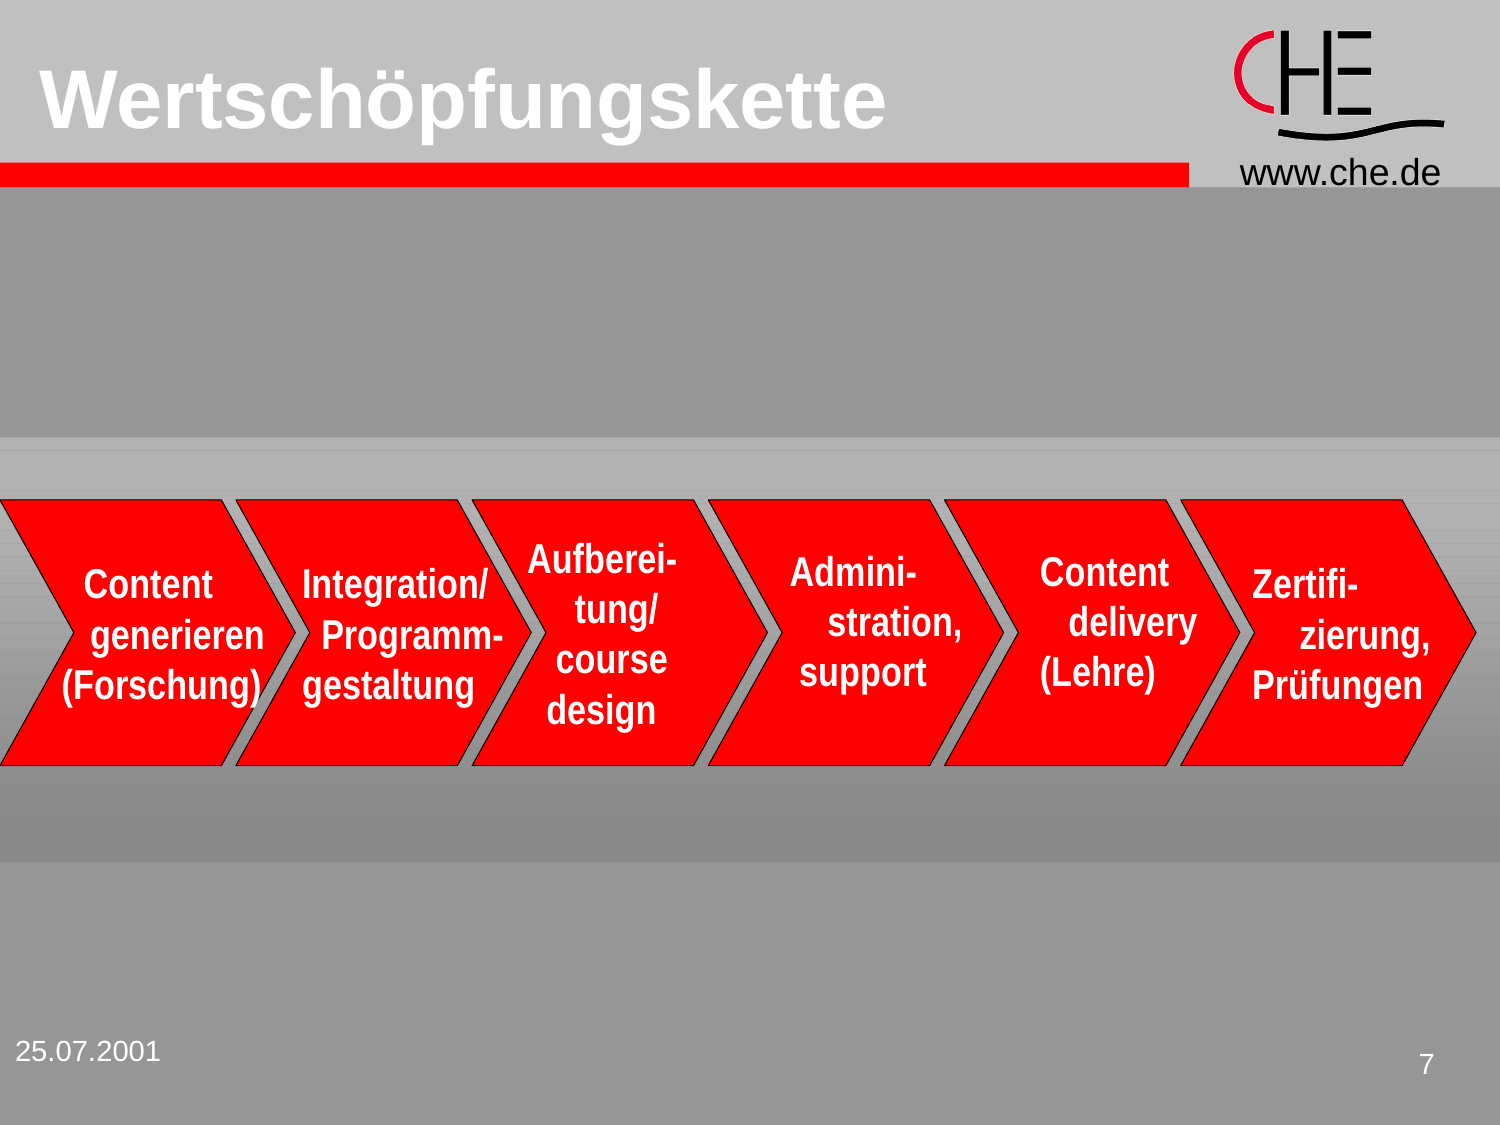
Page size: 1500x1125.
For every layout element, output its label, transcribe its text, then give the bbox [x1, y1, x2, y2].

slide_number 7 [1362, 1037, 1450, 1100]
picture [1233, 27, 1446, 143]
text_box Wertschöpfungskette [24, 37, 1213, 153]
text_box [0, 437, 1500, 863]
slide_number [0, 1025, 313, 1100]
